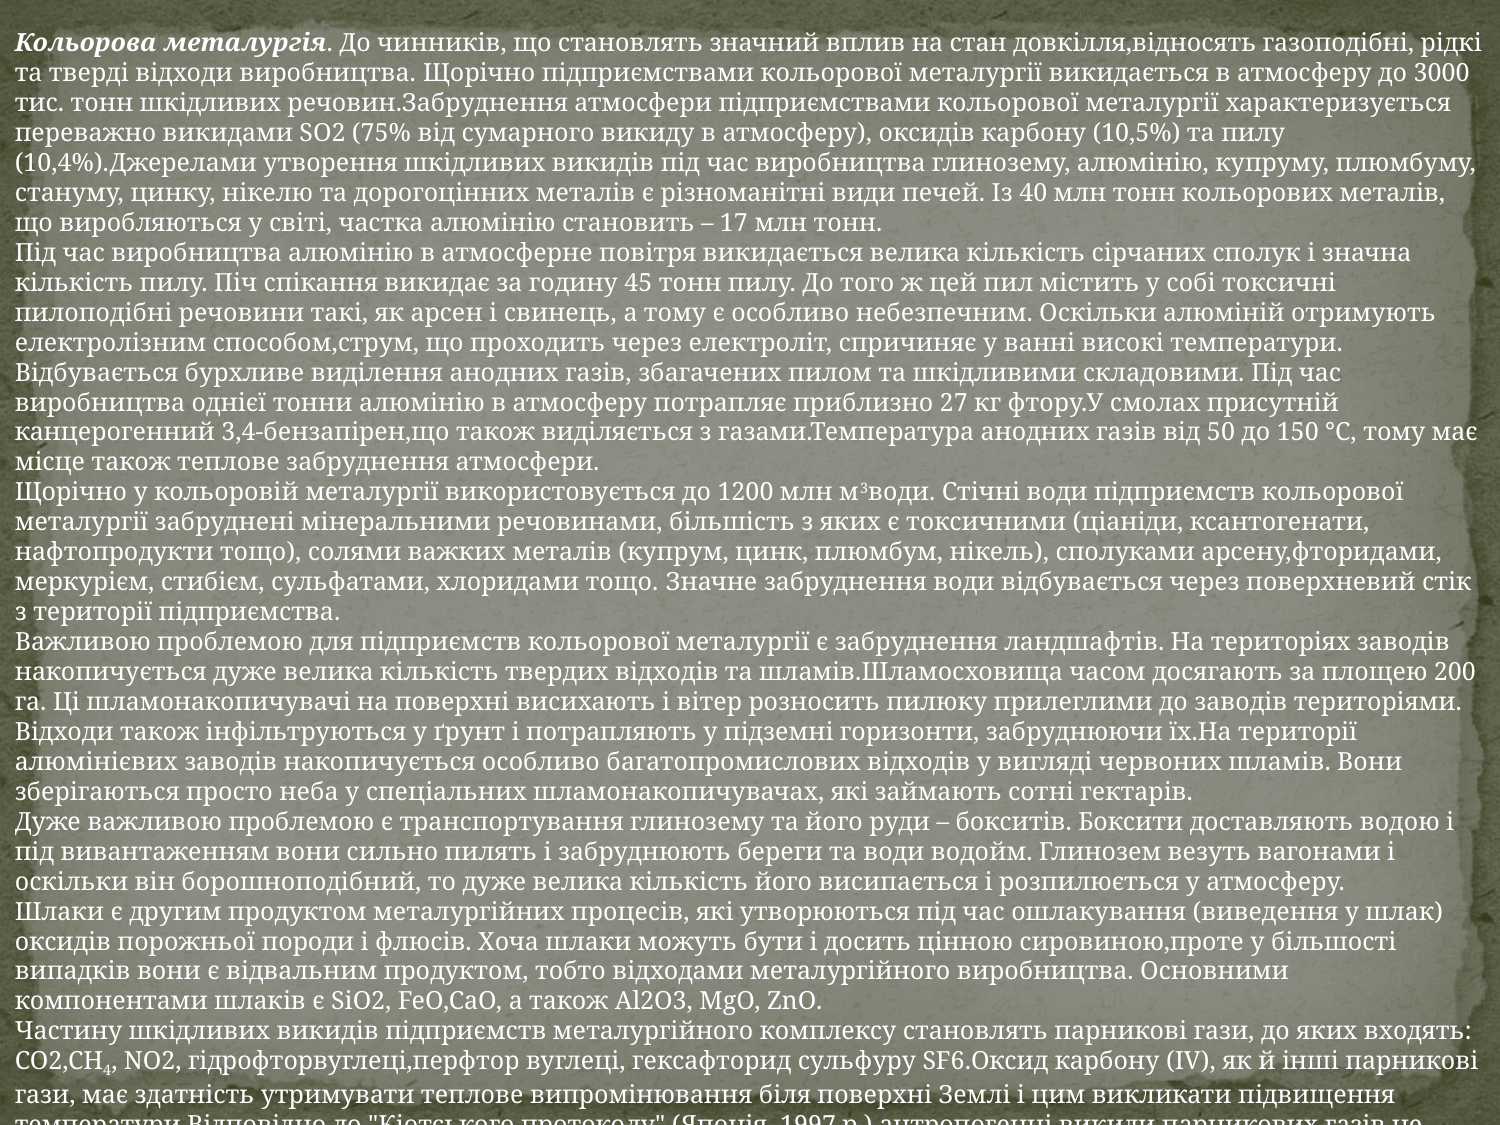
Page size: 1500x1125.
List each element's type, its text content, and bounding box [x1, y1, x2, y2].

text_box Кольорова металургія. До чинників, що становлять значний вплив на стан довкілля,відносять газоподібні, рідкі та тверді відходи виробництва. Щорічно підприємствами кольорової металургії викидається в атмосферу до 3000 тис. тонн шкідливих речовин.Забруднення атмосфери підприємствами кольорової металургії характеризується переважно викидами SО2 (75% від сумарного викиду в атмосферу), оксидів карбону (10,5%) та пилу (10,4%).Джерелами утворення шкідливих викидів під час виробництва глинозему, алюмінію, купруму, плюмбуму, стануму, цинку, нікелю та дорогоцінних металів є різноманітні види печей. Із 40 млн тонн кольорових металів, що виробляються у світі, частка алюмінію становить – 17 млн тонн. Під час виробництва алюмінію в атмосферне повітря викидається велика кількість сірчаних сполук і значна кількість пилу. Піч спікання викидає за годину 45 тонн пилу. До того ж цей пил містить у собі токсичні пилоподібні речовини такі, як арсен і свинець, а тому є особливо небезпечним. Оскільки алюміній отримують електролізним способом,струм, що проходить через електроліт, спричиняє у ванні високі температури. Відбувається бурхливе виділення анодних газів, збагачених пилом та шкідливими складовими. Під час виробництва однієї тонни алюмінію в атмосферу потрапляє приблизно 27 кг фтору.У смолах присутній канцерогенний 3,4-бензапірен,що також виділяється з газами.Температура анодних газів від 50 до 150 °С, тому має місце також теплове забруднення атмосфери. Щорічно у кольоровій металургії використовується до 1200 млн м3води. Стічні води підприємств кольорової металургії забруднені мінеральними речовинами, більшість з яких є токсичними (ціаніди, ксантогенати, нафтопродукти тощо), солями важких металів (купрум, цинк, плюмбум, нікель), сполуками арсену,фторидами, меркурієм, стибієм, сульфатами, хлоридами тощо. Значне забруднення води відбувається через поверхневий стік з території підприємства. Важливою проблемою для підприємств кольорової металургії є забруднення ландшафтів. На територіях заводів накопичується дуже велика кількість твердих відходів та шламів.Шламосховища часом досягають за площею 200 га. Ці шламонакопичувачі на поверхні висихають і вітер розносить пилюку прилеглими до заводів територіями. Відходи також інфільтруються у ґрунт і потрапляють у підземні горизонти, забруднюючи їх.На території алюмінієвих заводів накопичується особливо багатопромислових відходів у вигляді червоних шламів. Вони зберігаються просто неба у спеціальних шламонакопичувачах, які займають сотні гектарів. Дуже важливою проблемою є транспортування глинозему та його руди – бокситів. Боксити доставляють водою і під вивантаженням вони сильно пилять і забруднюють береги та води водойм. Глинозем везуть вагонами і оскільки він борошноподібний, то дуже велика кількість його висипається і розпилюється у атмосферу. Шлаки є другим продуктом металургійних процесів, які утворюються під час ошлакування (виведення у шлак) оксидів порожньої породи і флюсів. Хоча шлаки можуть бути і досить цінною сировиною,проте у більшості випадків вони є відвальним продуктом, тобто відходами металургійного виробництва. Основними компонентами шлаків є SiO2, FeO,CaO, а також Al2O3, MgO, ZnO. Частину шкідливих викидів підприємств металургійного комплексу становлять парникові гази, до яких входять: СО2,СН4, NО2, гідрофторвуглеці,перфтор вуглеці, гексафторид сульфуру SF6.Оксид карбону (IV), як й інші парникові гази, має здатність утримувати теплове випромінювання біля поверхні Землі і цим викликати підвищення температури.Відповідно до "Кіотського протоколу" (Японія, 1997 р.) антропогенні викиди парникових газів не мають перевищувати рівень 1990 року. [0, 19, 1500, 1125]
